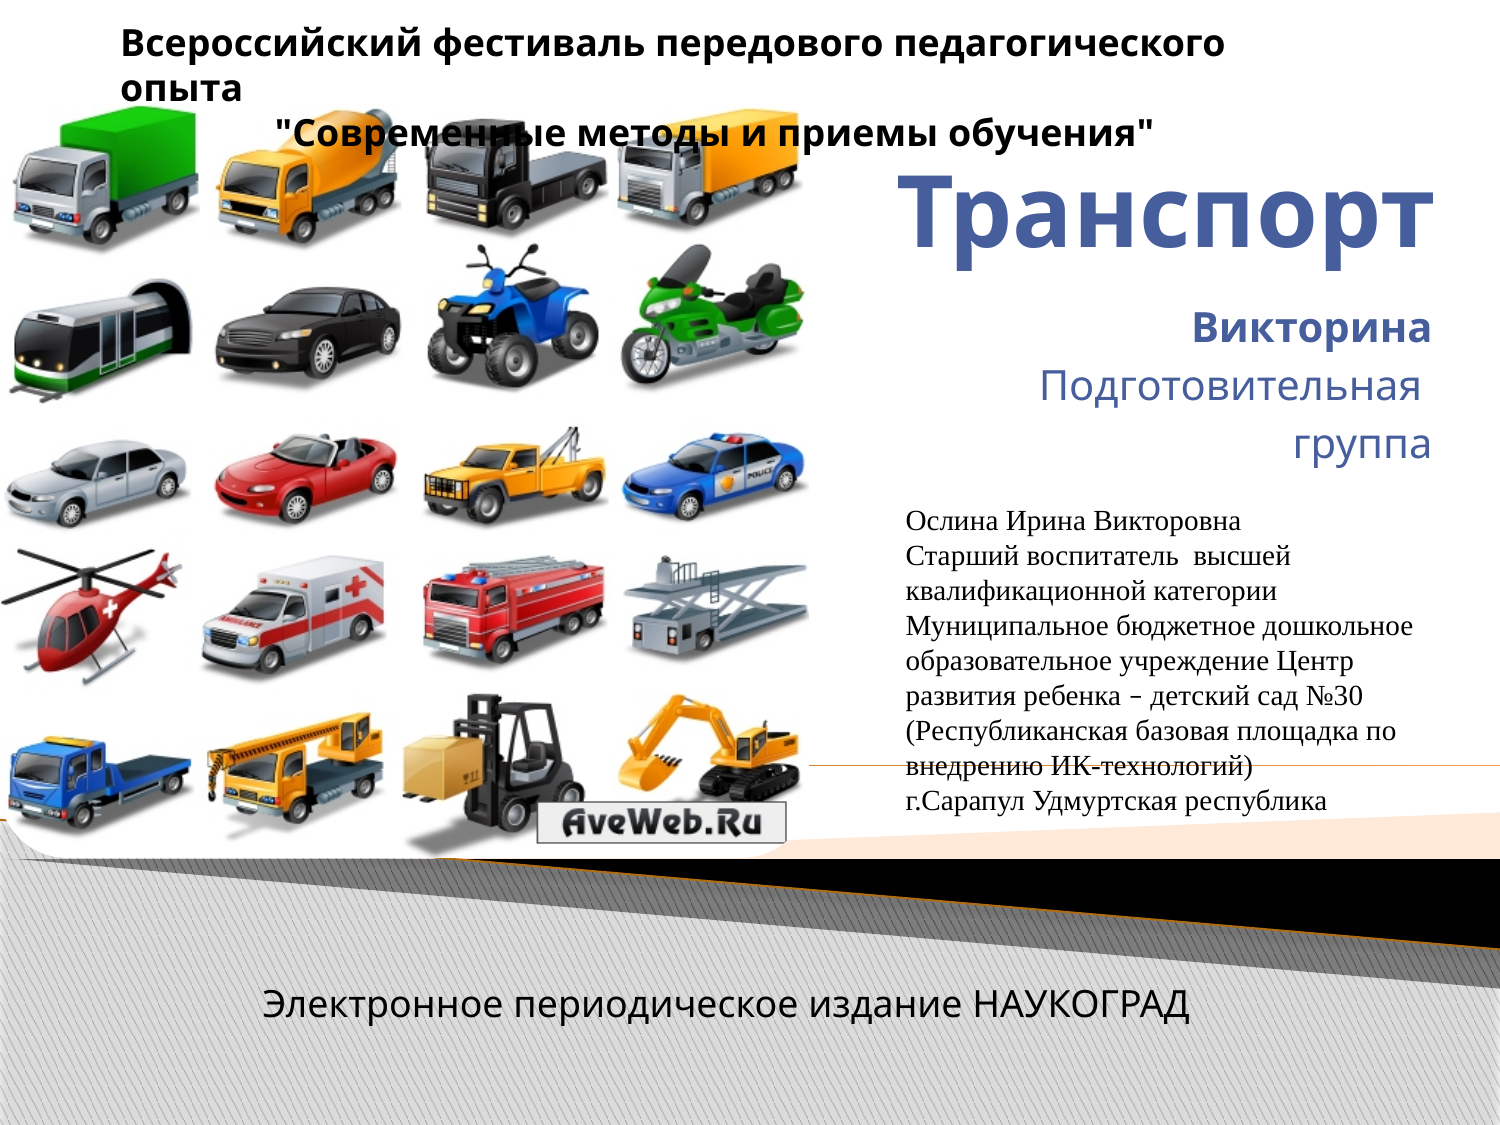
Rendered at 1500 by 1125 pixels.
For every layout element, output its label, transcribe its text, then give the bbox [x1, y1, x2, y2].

text_box Электронное периодическое издание НАУКОГРАД [234, 972, 1219, 1033]
text_box Ослина Ирина Викторовна Старший воспитатель высшей квалификационной категории Муниципальное бюджетное дошкольное образовательное учреждение Центр развития ребенка – детский сад №30 (Республиканская базовая площадка по внедрению ИК-технологий) г.Сарапул Удмуртская республика [890, 493, 1465, 824]
text_box Всероссийский фестиваль передового педагогического опыта "Современные методы и приемы обучения" [105, 11, 1325, 162]
title Транспорт [814, 117, 1451, 275]
picture [0, 81, 1500, 989]
subtitle Викторина Подготовительная группа [867, 292, 1451, 490]
